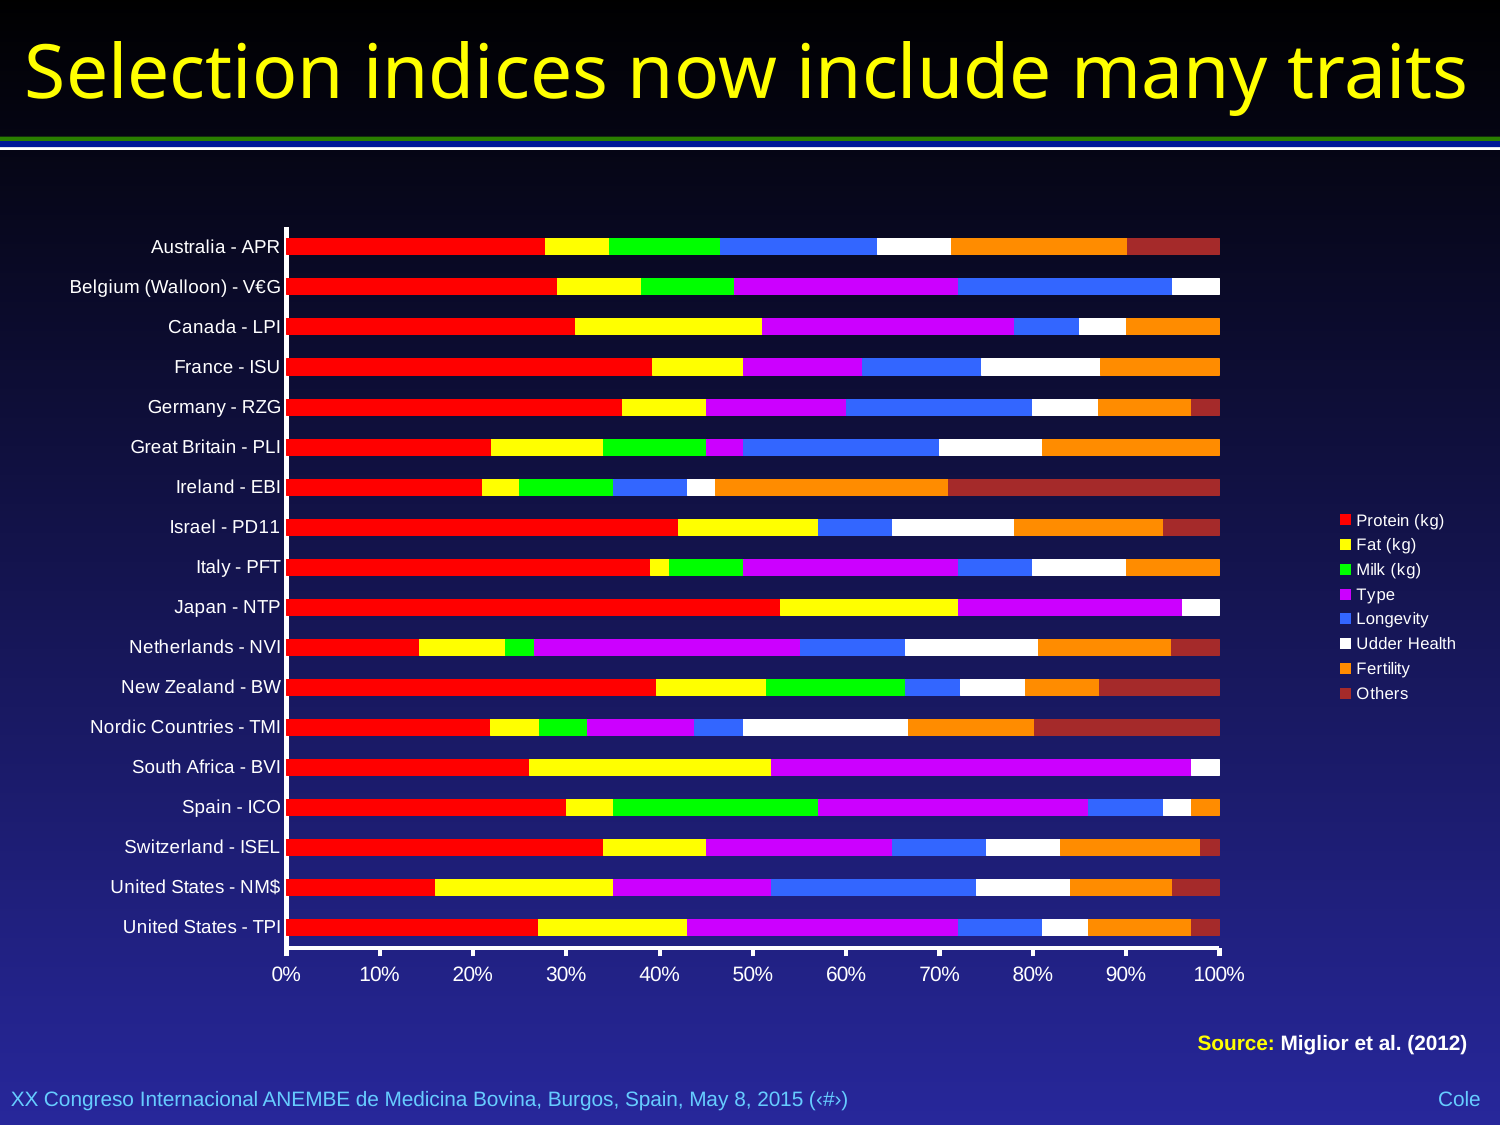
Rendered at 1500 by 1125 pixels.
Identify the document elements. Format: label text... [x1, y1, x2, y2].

title Selection indices now include many traits [24, 15, 1475, 122]
chart [0, 194, 1476, 1019]
text_box Source: Miglior et al. (2012) [861, 1021, 1475, 1062]
